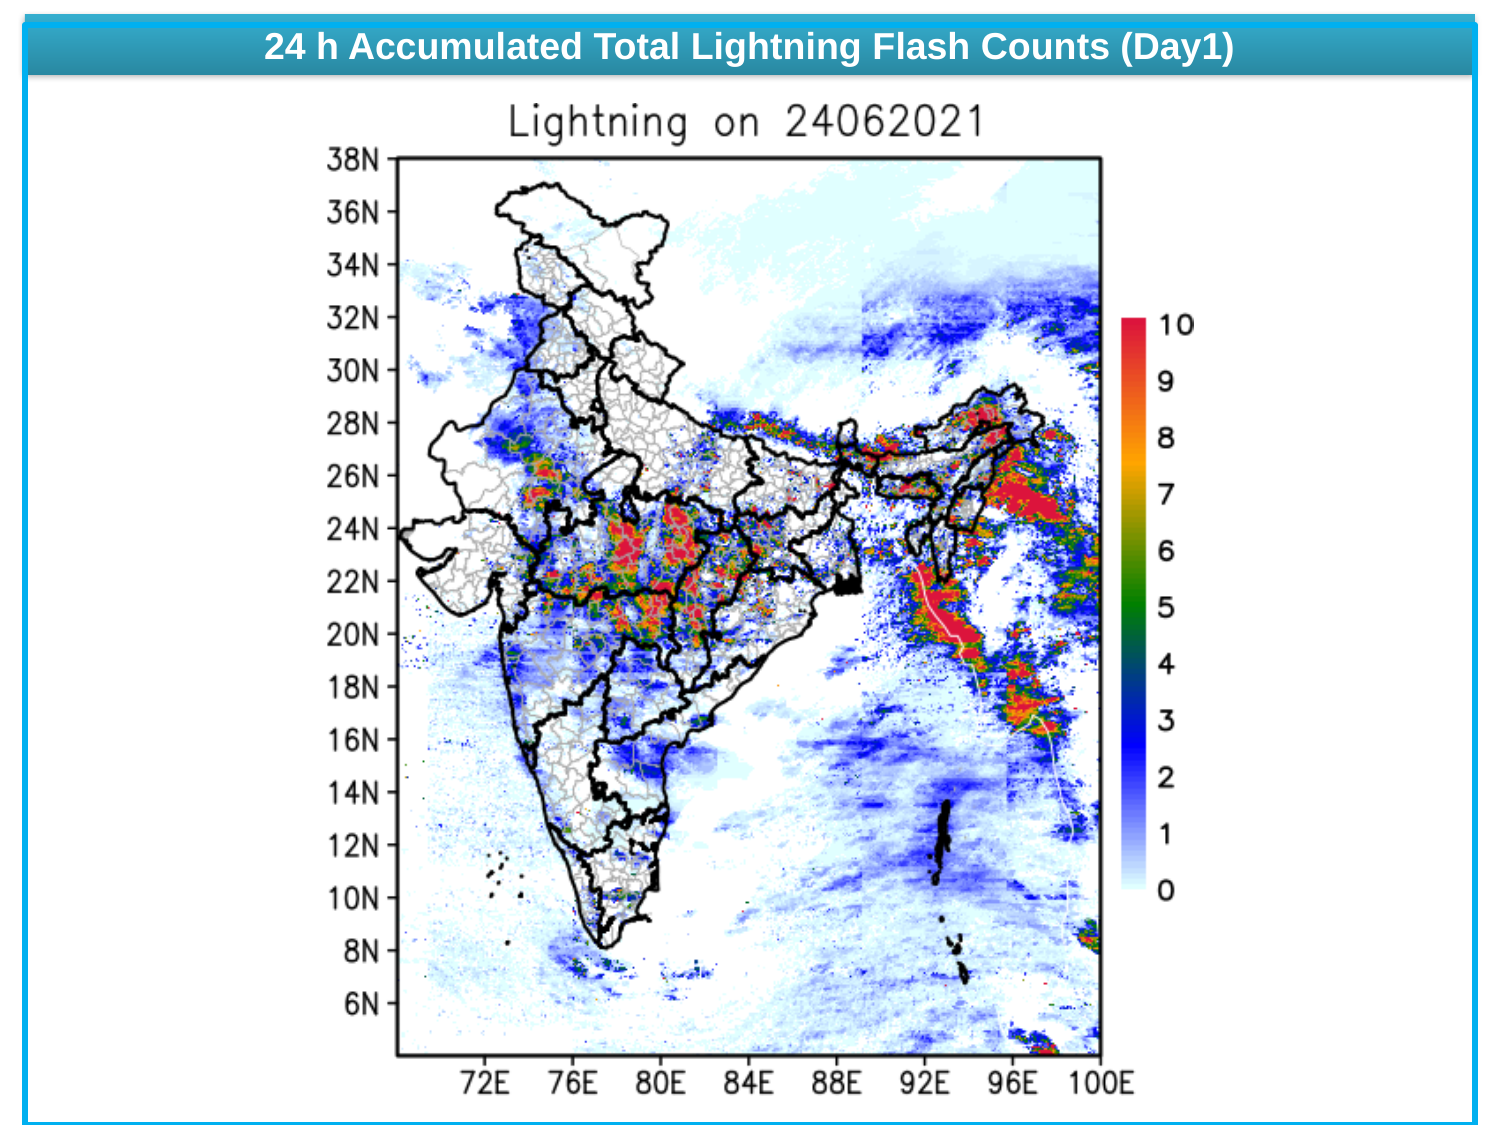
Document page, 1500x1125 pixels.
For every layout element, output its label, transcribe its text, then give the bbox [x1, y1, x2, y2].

text_box [23, 23, 1477, 1125]
text_box 24 h Accumulated Total Lightning Flash Counts (Day1) [24, 14, 1475, 23]
picture [326, 103, 1194, 1097]
